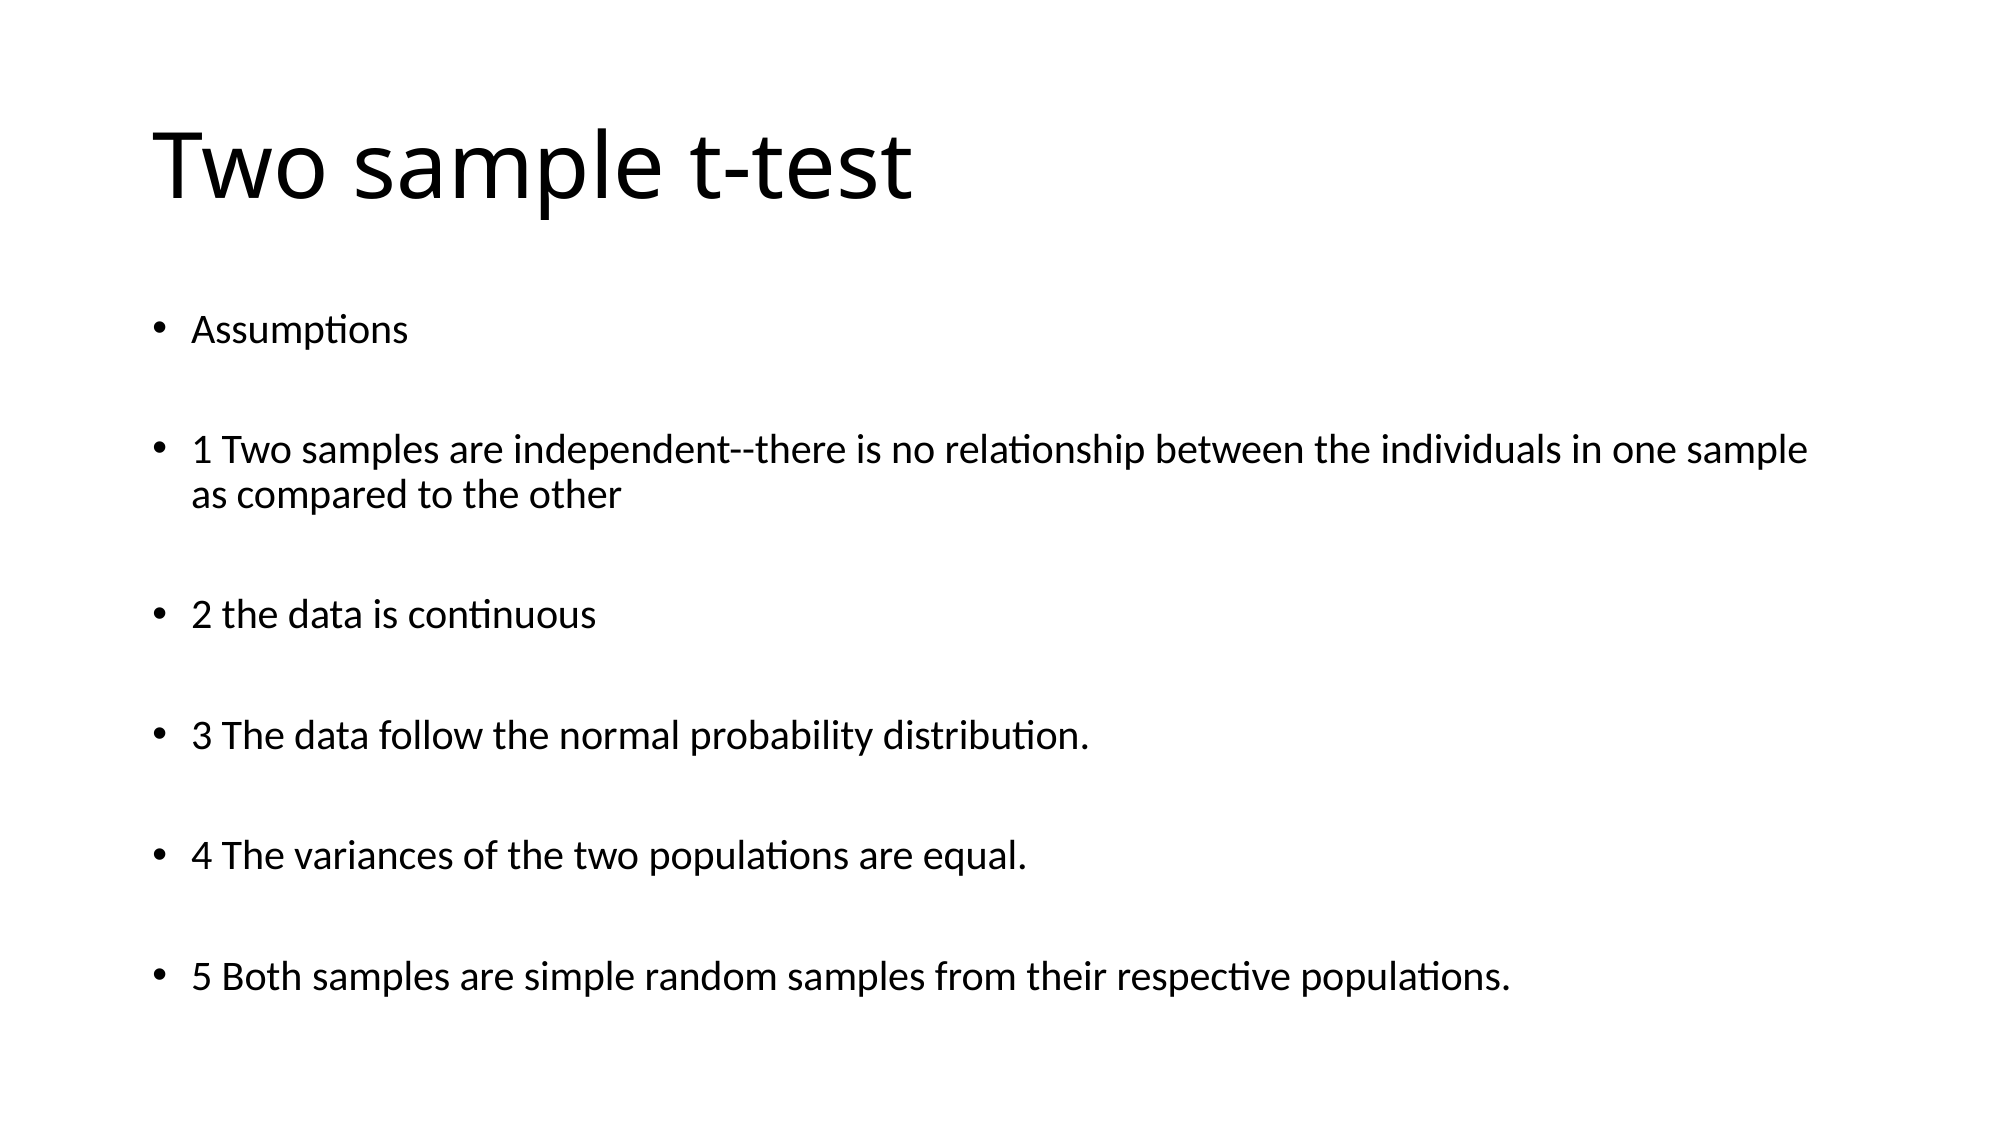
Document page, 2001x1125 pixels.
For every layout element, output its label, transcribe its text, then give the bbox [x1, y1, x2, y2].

title Two sample t-test [137, 59, 1863, 278]
list Assumptions 1 Two samples are independent--there is no relationship between the individuals in one sample as compared to the other 2 the data is continuous 3 The data follow the normal probability distribution. 4 The variances of the two populations are equal. 5 Both samples are simple random samples from their respective populations. [137, 299, 1863, 1014]
